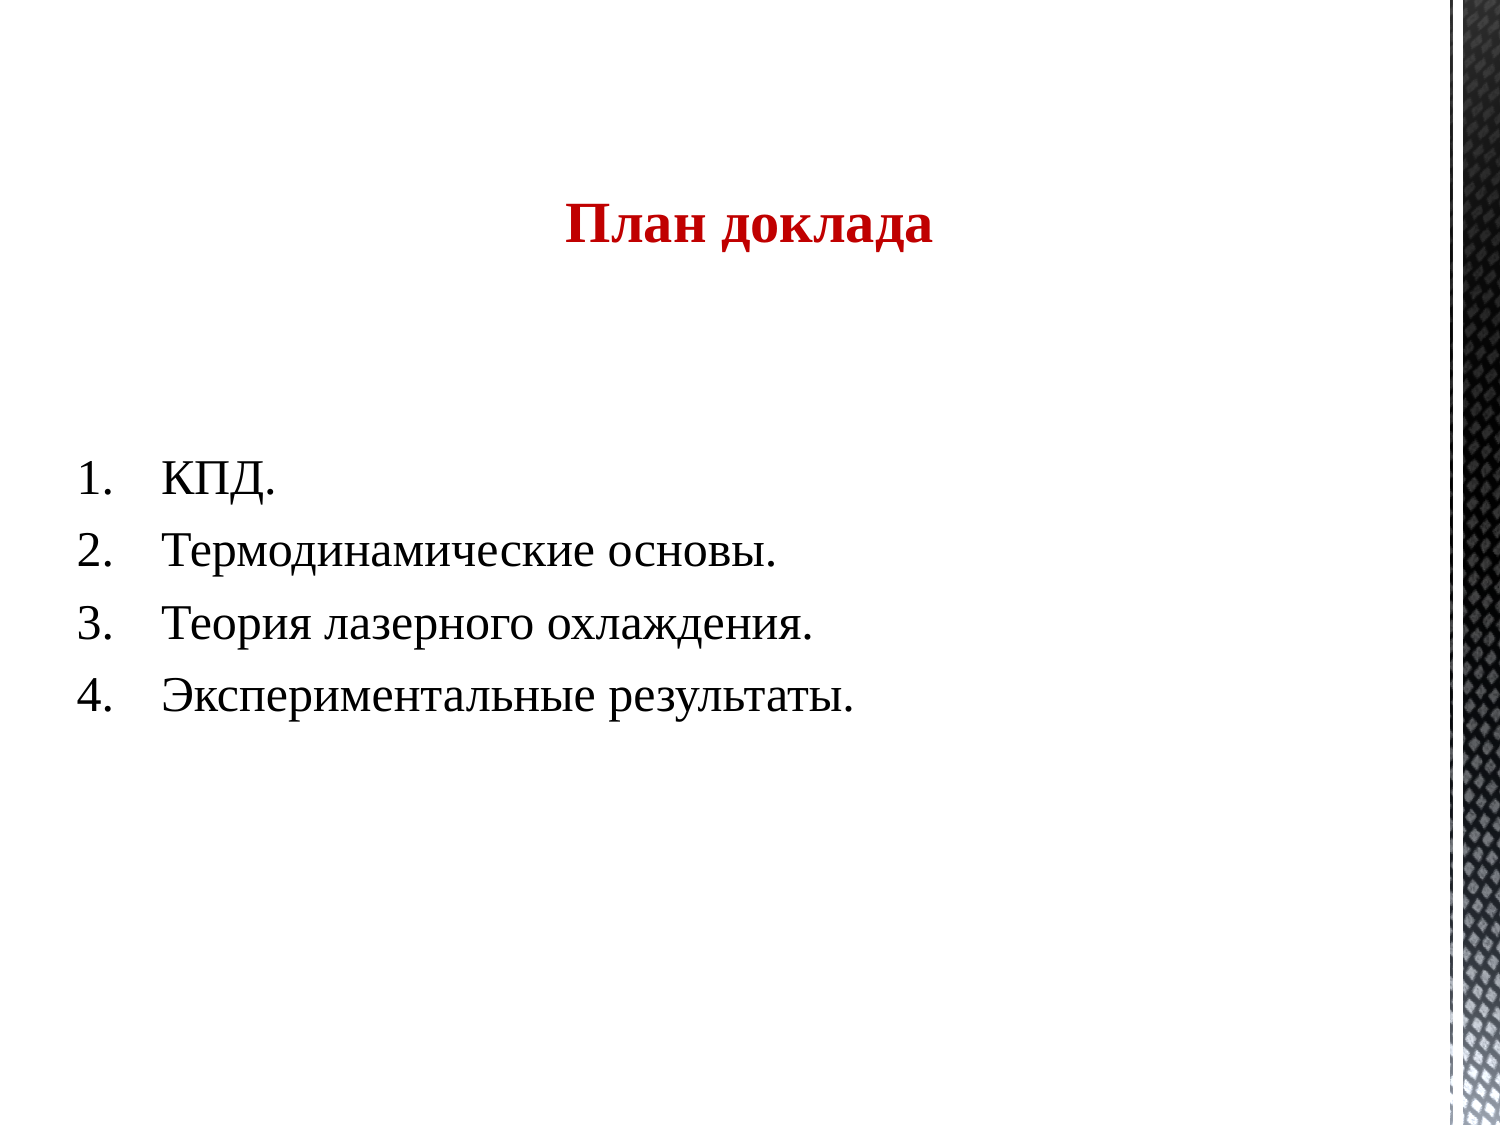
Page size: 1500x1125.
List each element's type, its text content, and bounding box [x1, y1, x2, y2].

title План доклада [140, 184, 1360, 294]
list КПД. Термодинамические основы. Теория лазерного охлаждения. Экспериментальные результаты. [76, 444, 1424, 823]
picture [1447, 0, 1500, 1125]
